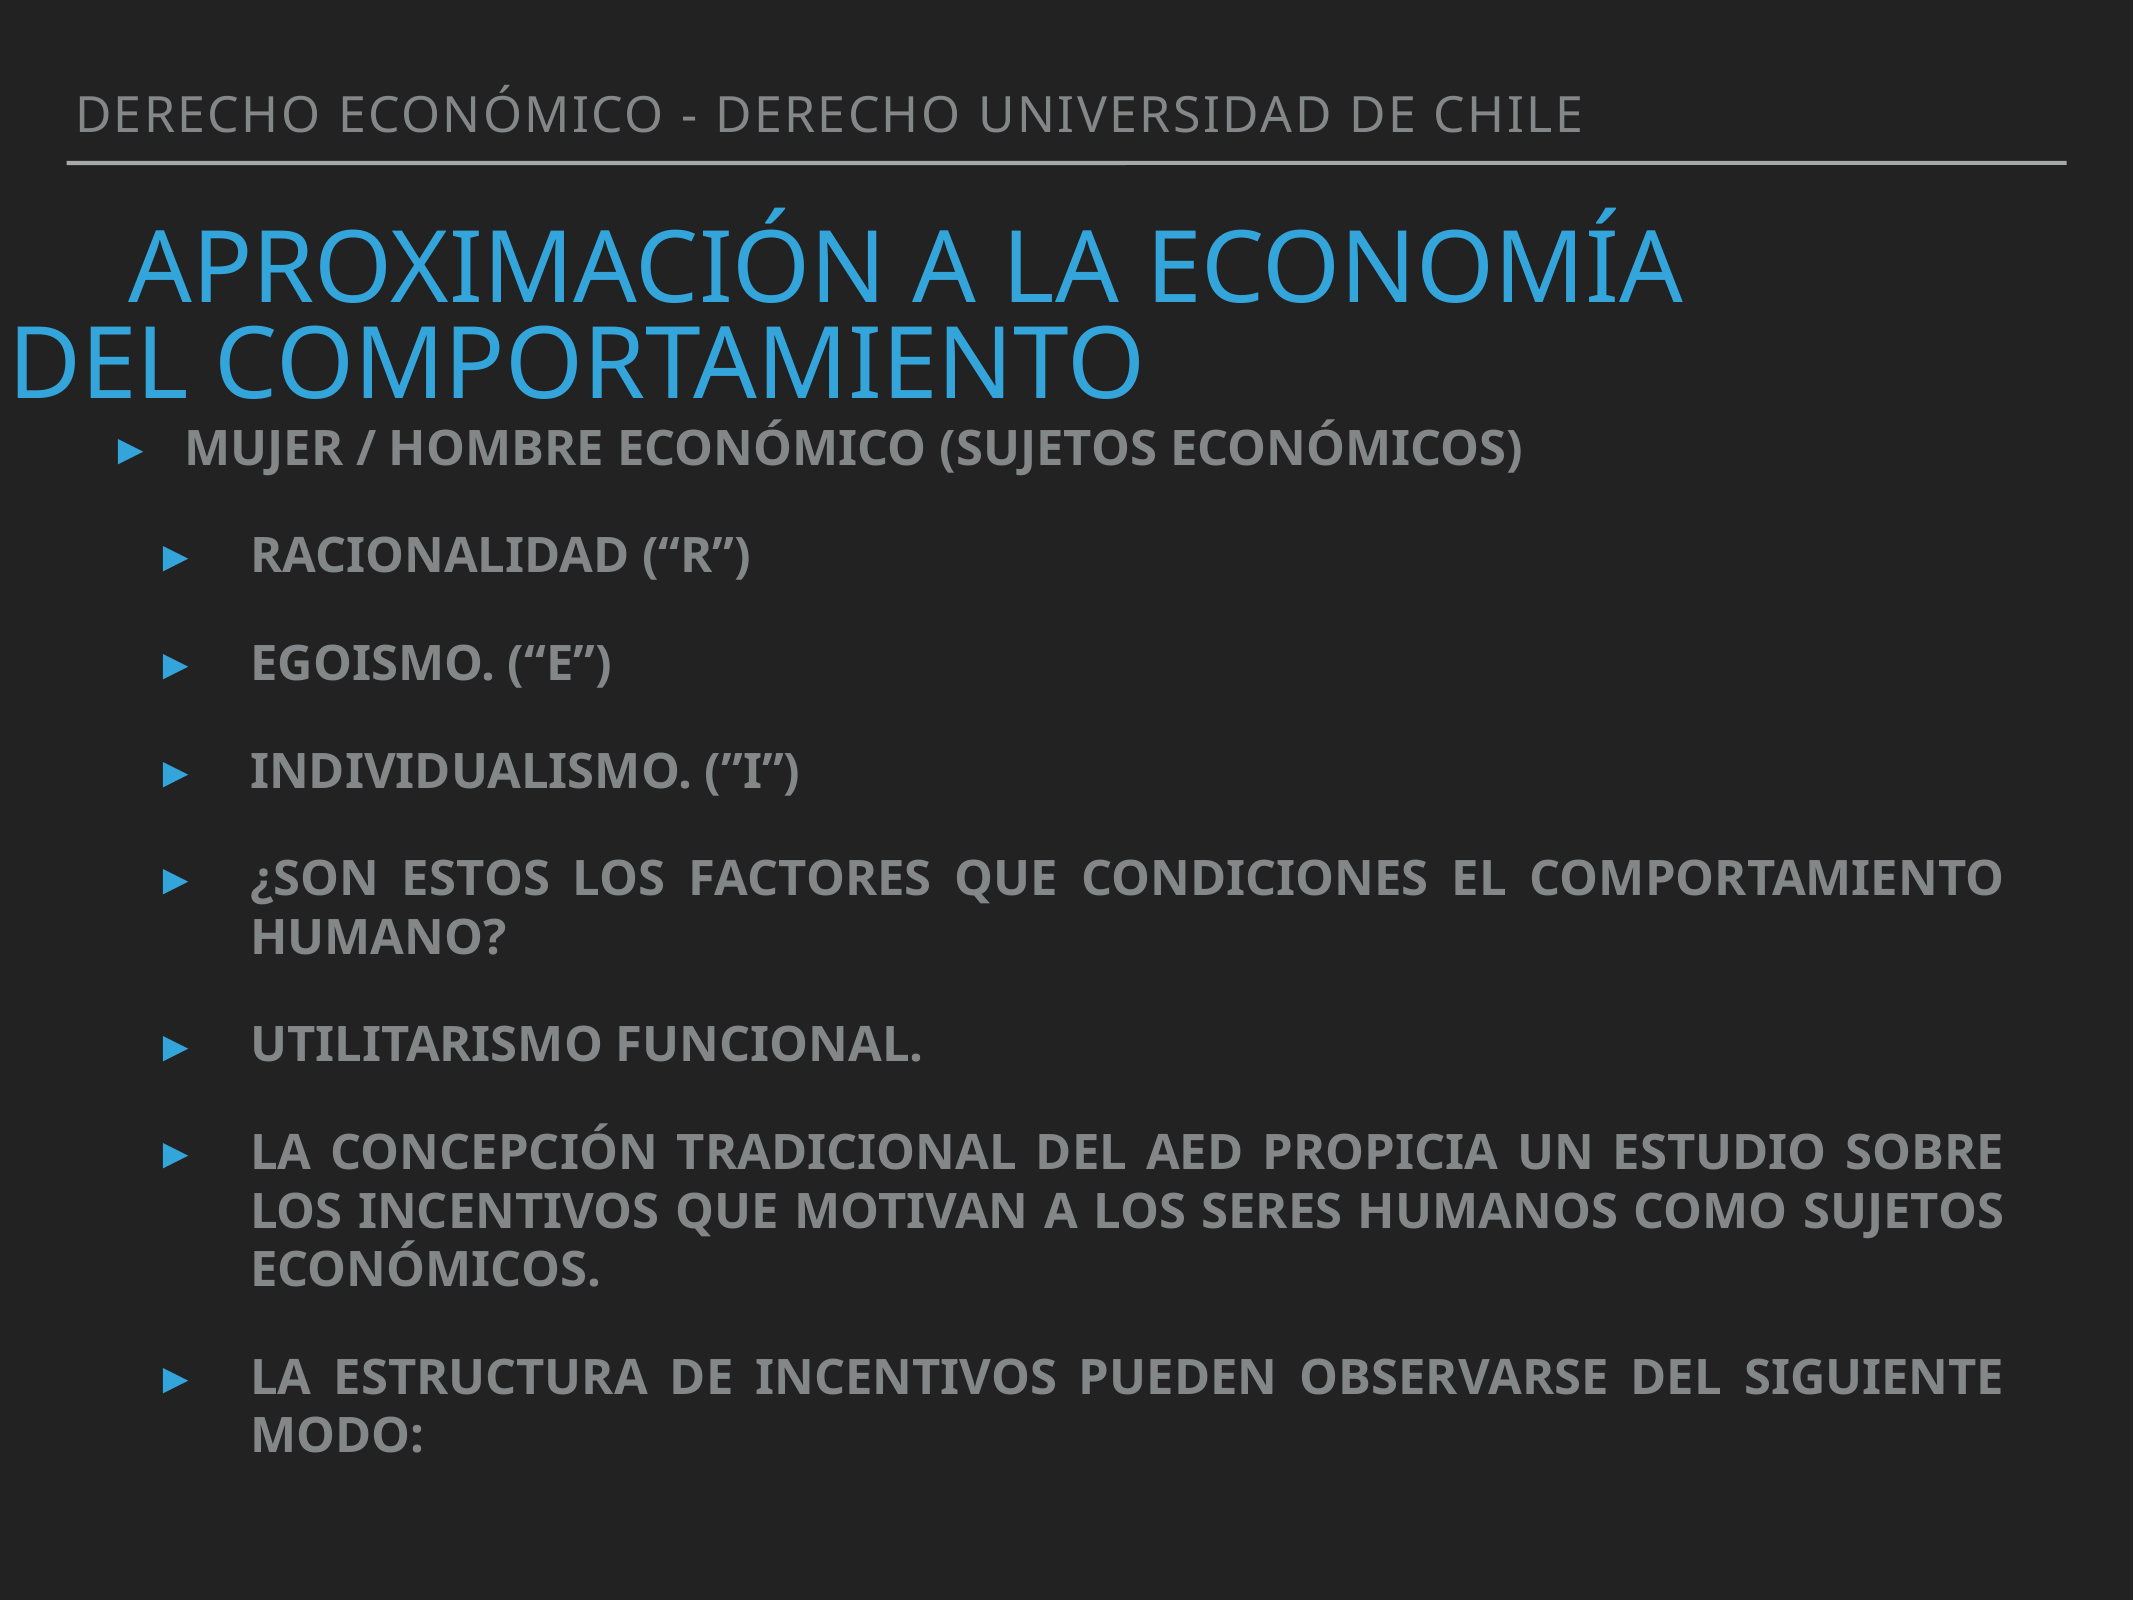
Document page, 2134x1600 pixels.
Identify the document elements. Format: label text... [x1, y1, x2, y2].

list Mujer / Hombre Económico (sujetos económicos) Racionalidad (“R”) Egoismo. (“E”) Individualismo. (”i”) ¿Son estos los factores que condiciones el comportamiento humano? Utilitarismo funcional. La concepción tradicional del AED propicia un estudio sobre los incentivos que motivan a los seres humanos como sujetos económicos. La estructura de incentivos pueden observarse del siguiente modo: [109, 407, 2015, 1473]
title Aproximación a la Economía del Comportamiento [0, 217, 1861, 338]
list Derecho Económico - Derecho Universidad de Chile [66, 74, 1901, 151]
